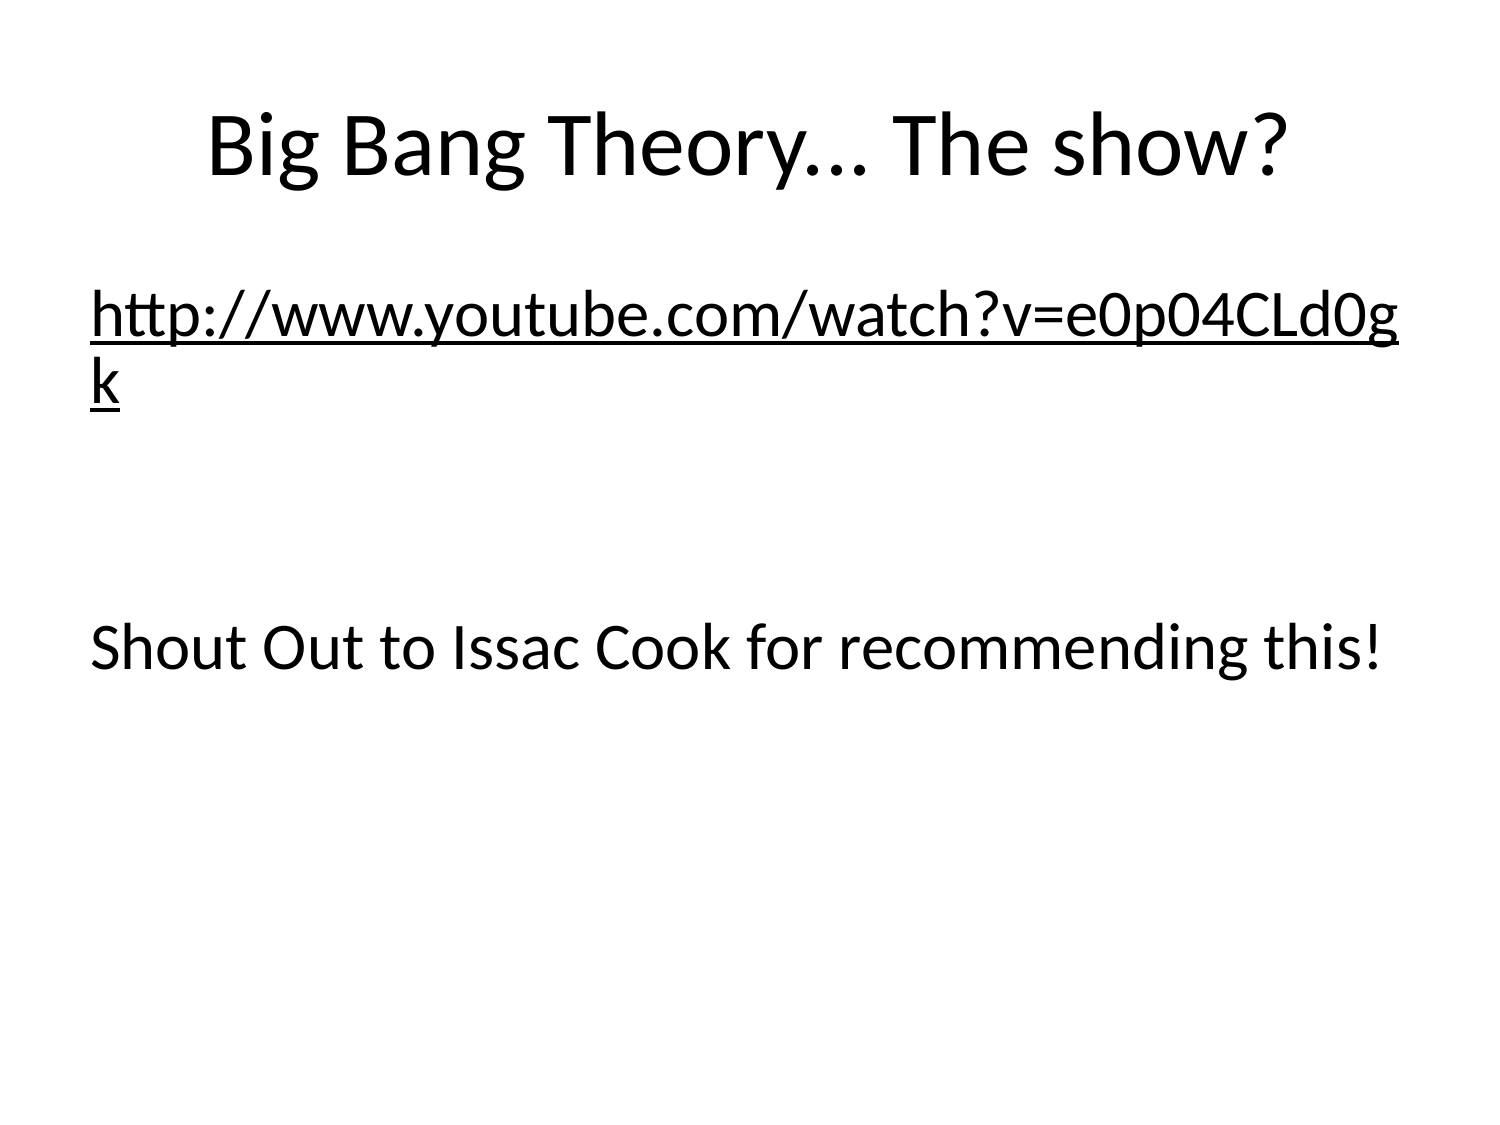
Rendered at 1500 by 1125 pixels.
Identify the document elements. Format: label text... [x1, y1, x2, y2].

list http://www.youtube.com/watch?v=e0p04CLd0gk Shout Out to Issac Cook for recommending this! [75, 262, 1425, 1005]
title Big Bang Theory... The show? [75, 45, 1425, 233]
